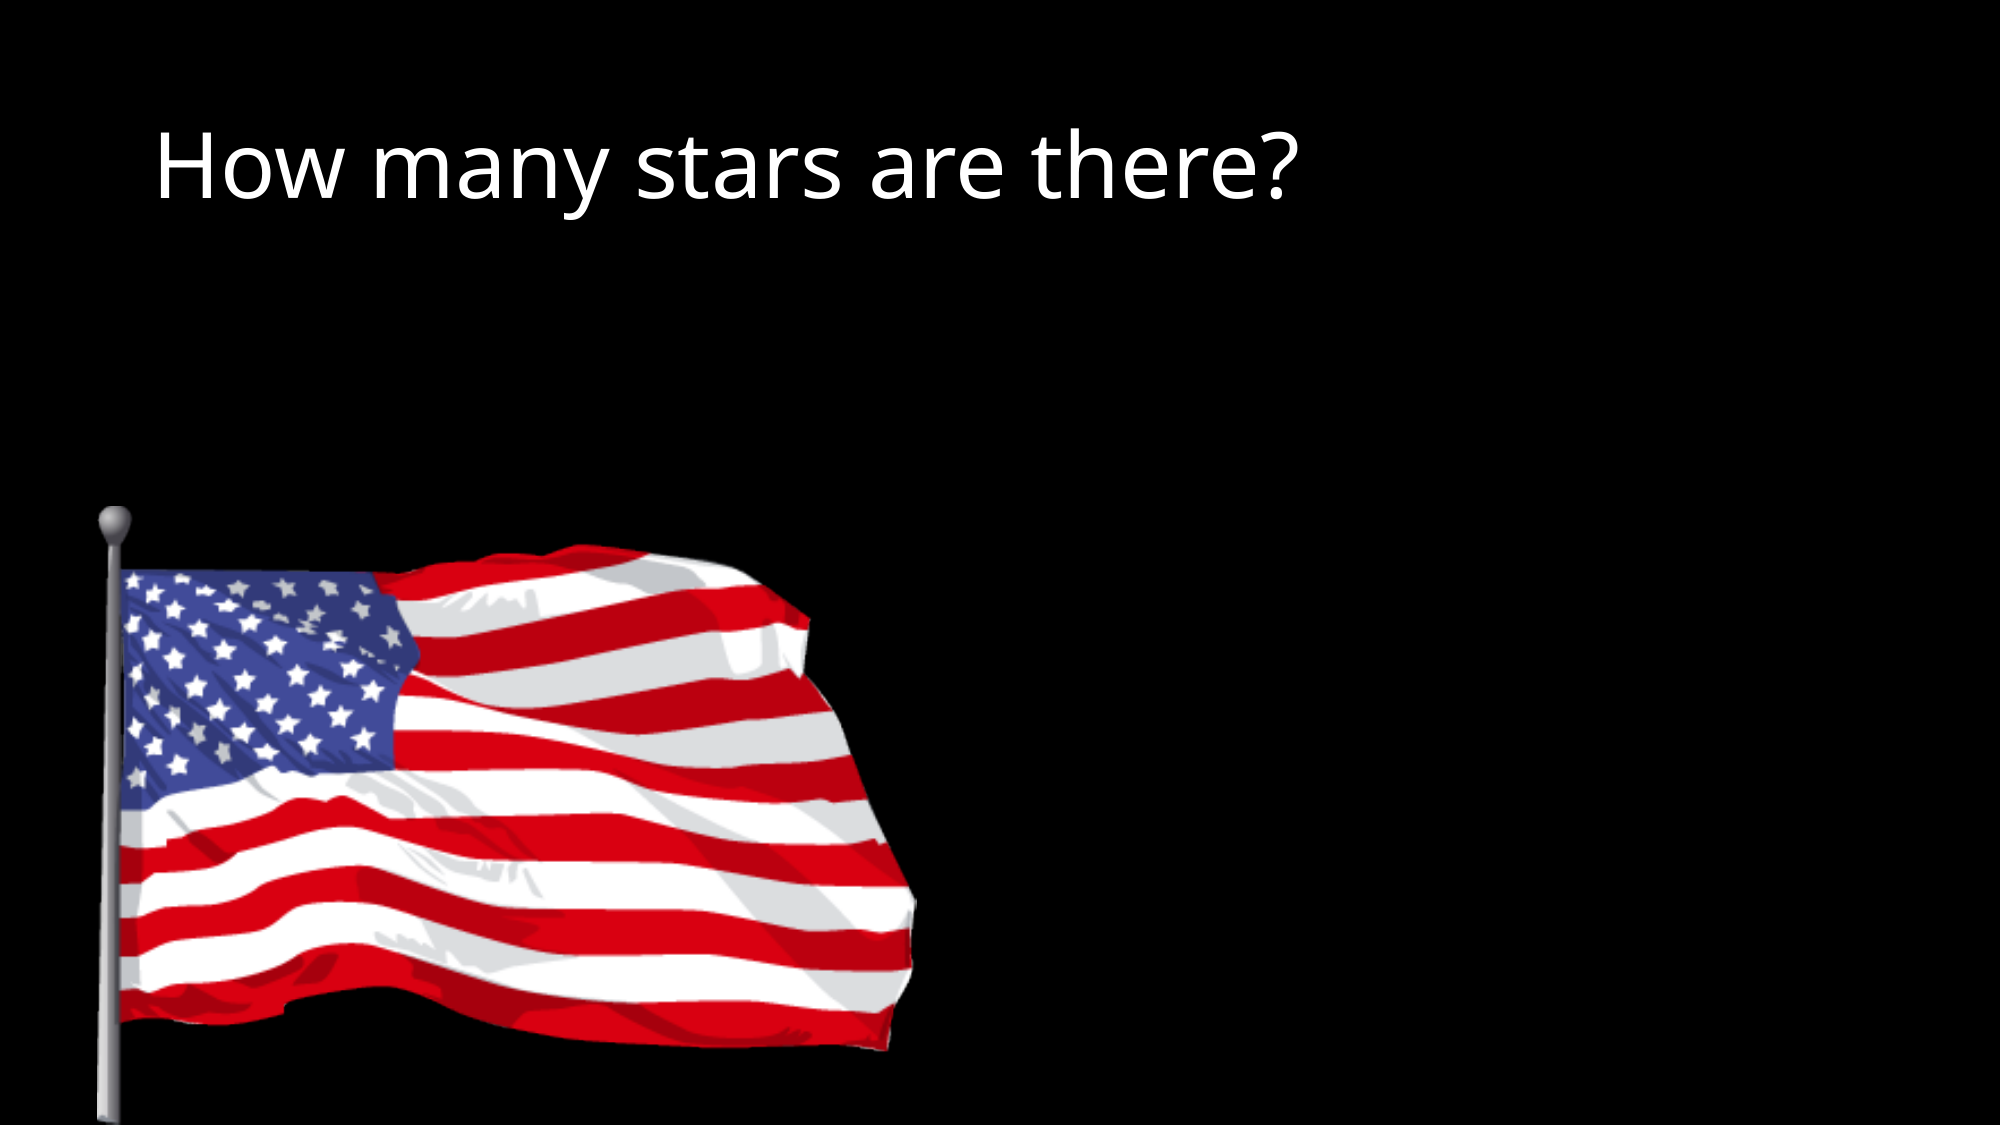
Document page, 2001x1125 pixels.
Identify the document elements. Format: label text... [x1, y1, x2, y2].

title How many stars are there? [137, 59, 1863, 278]
picture [96, 506, 917, 1125]
